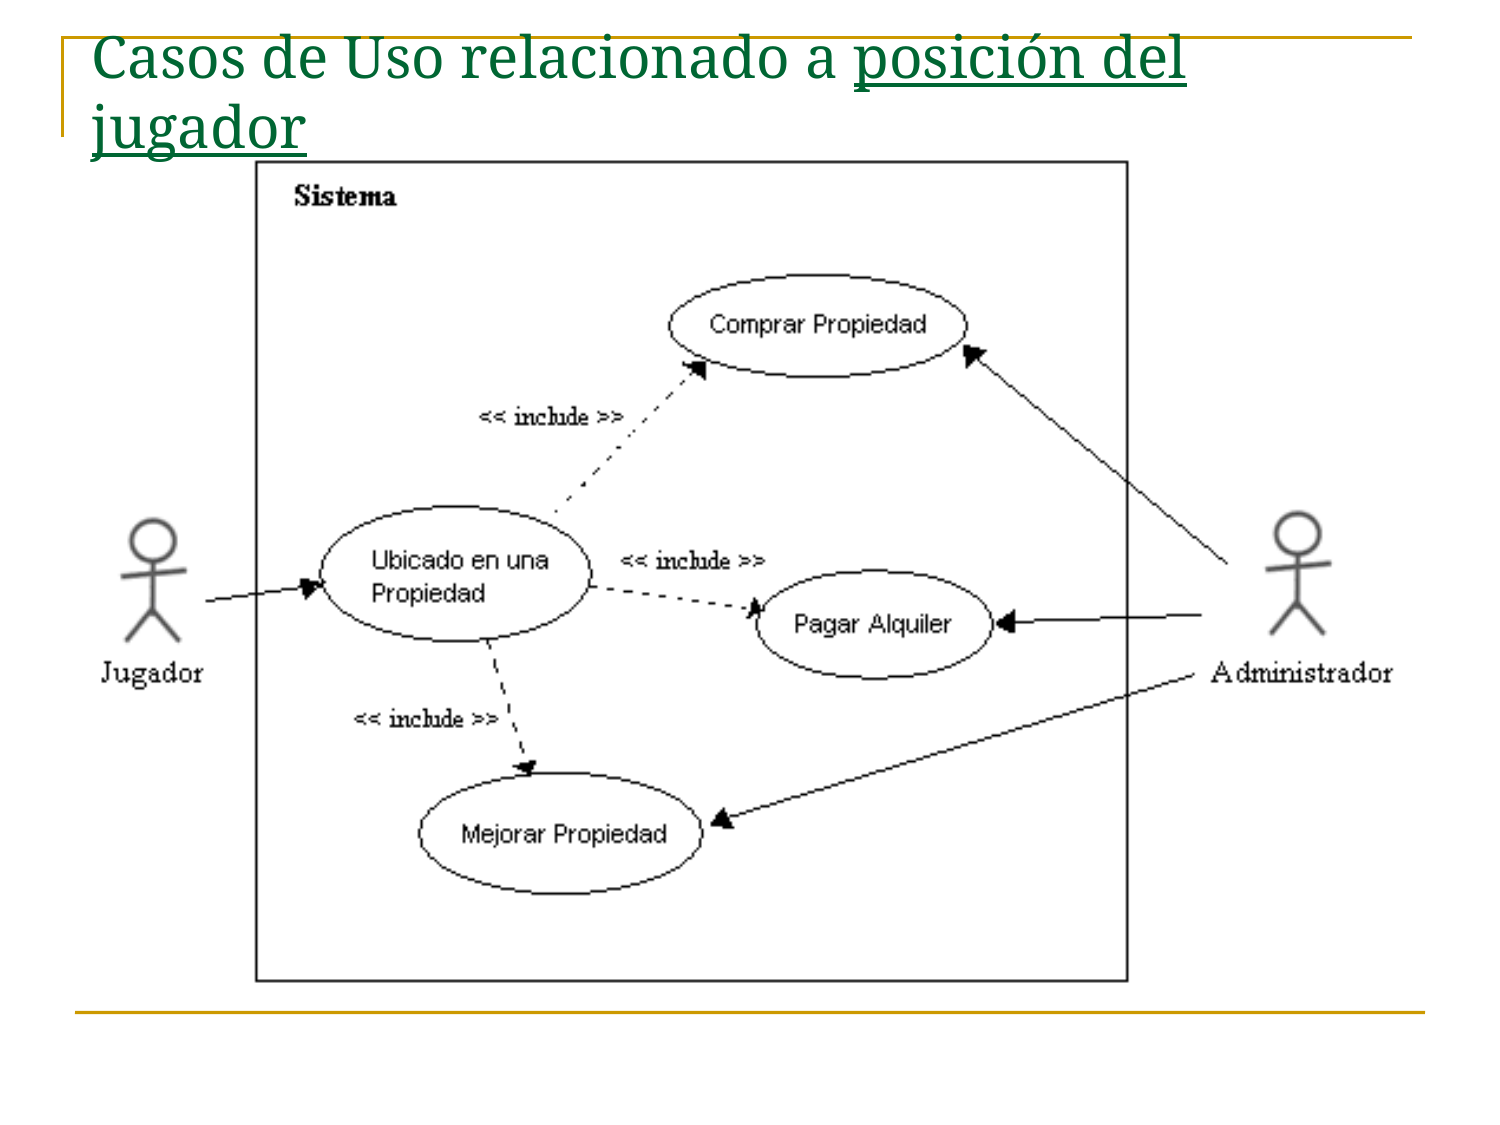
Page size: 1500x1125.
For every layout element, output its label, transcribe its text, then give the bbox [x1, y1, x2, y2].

title Casos de Uso relacionado a posición del jugador [76, 42, 1330, 138]
picture [93, 152, 1410, 997]
